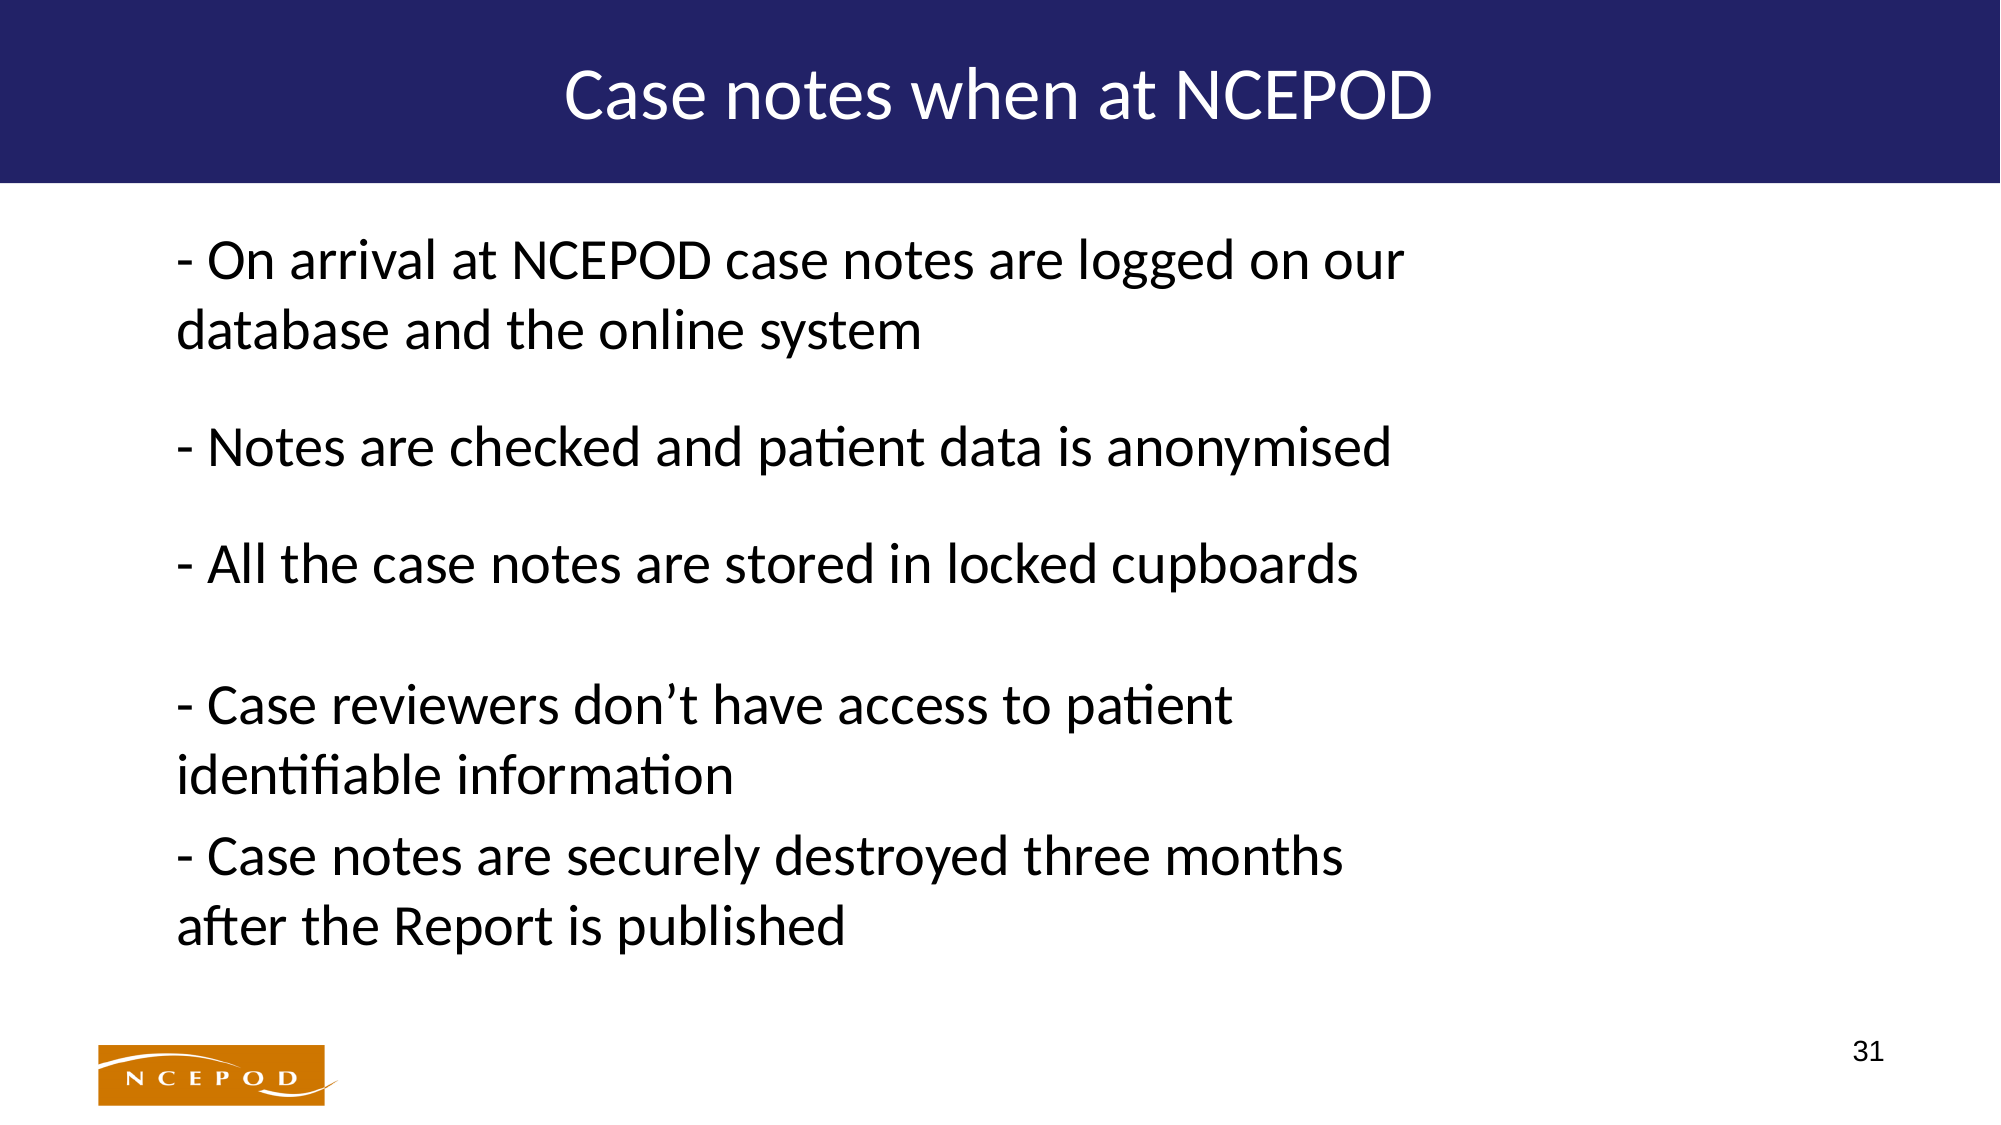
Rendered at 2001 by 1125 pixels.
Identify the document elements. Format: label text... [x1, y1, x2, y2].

picture [97, 1045, 339, 1106]
title Case notes when at NCEPOD [0, 0, 2000, 184]
list - On arrival at NCEPOD case notes are logged on our database and the online system - Notes are checked and patient data is anonymised - All the case notes are stored in locked cupboards - Case reviewers don’t have access to patient identifiable information - Case notes are securely destroyed three months after the Report is published [161, 213, 1475, 994]
slide_number 31 [1433, 1024, 1901, 1103]
